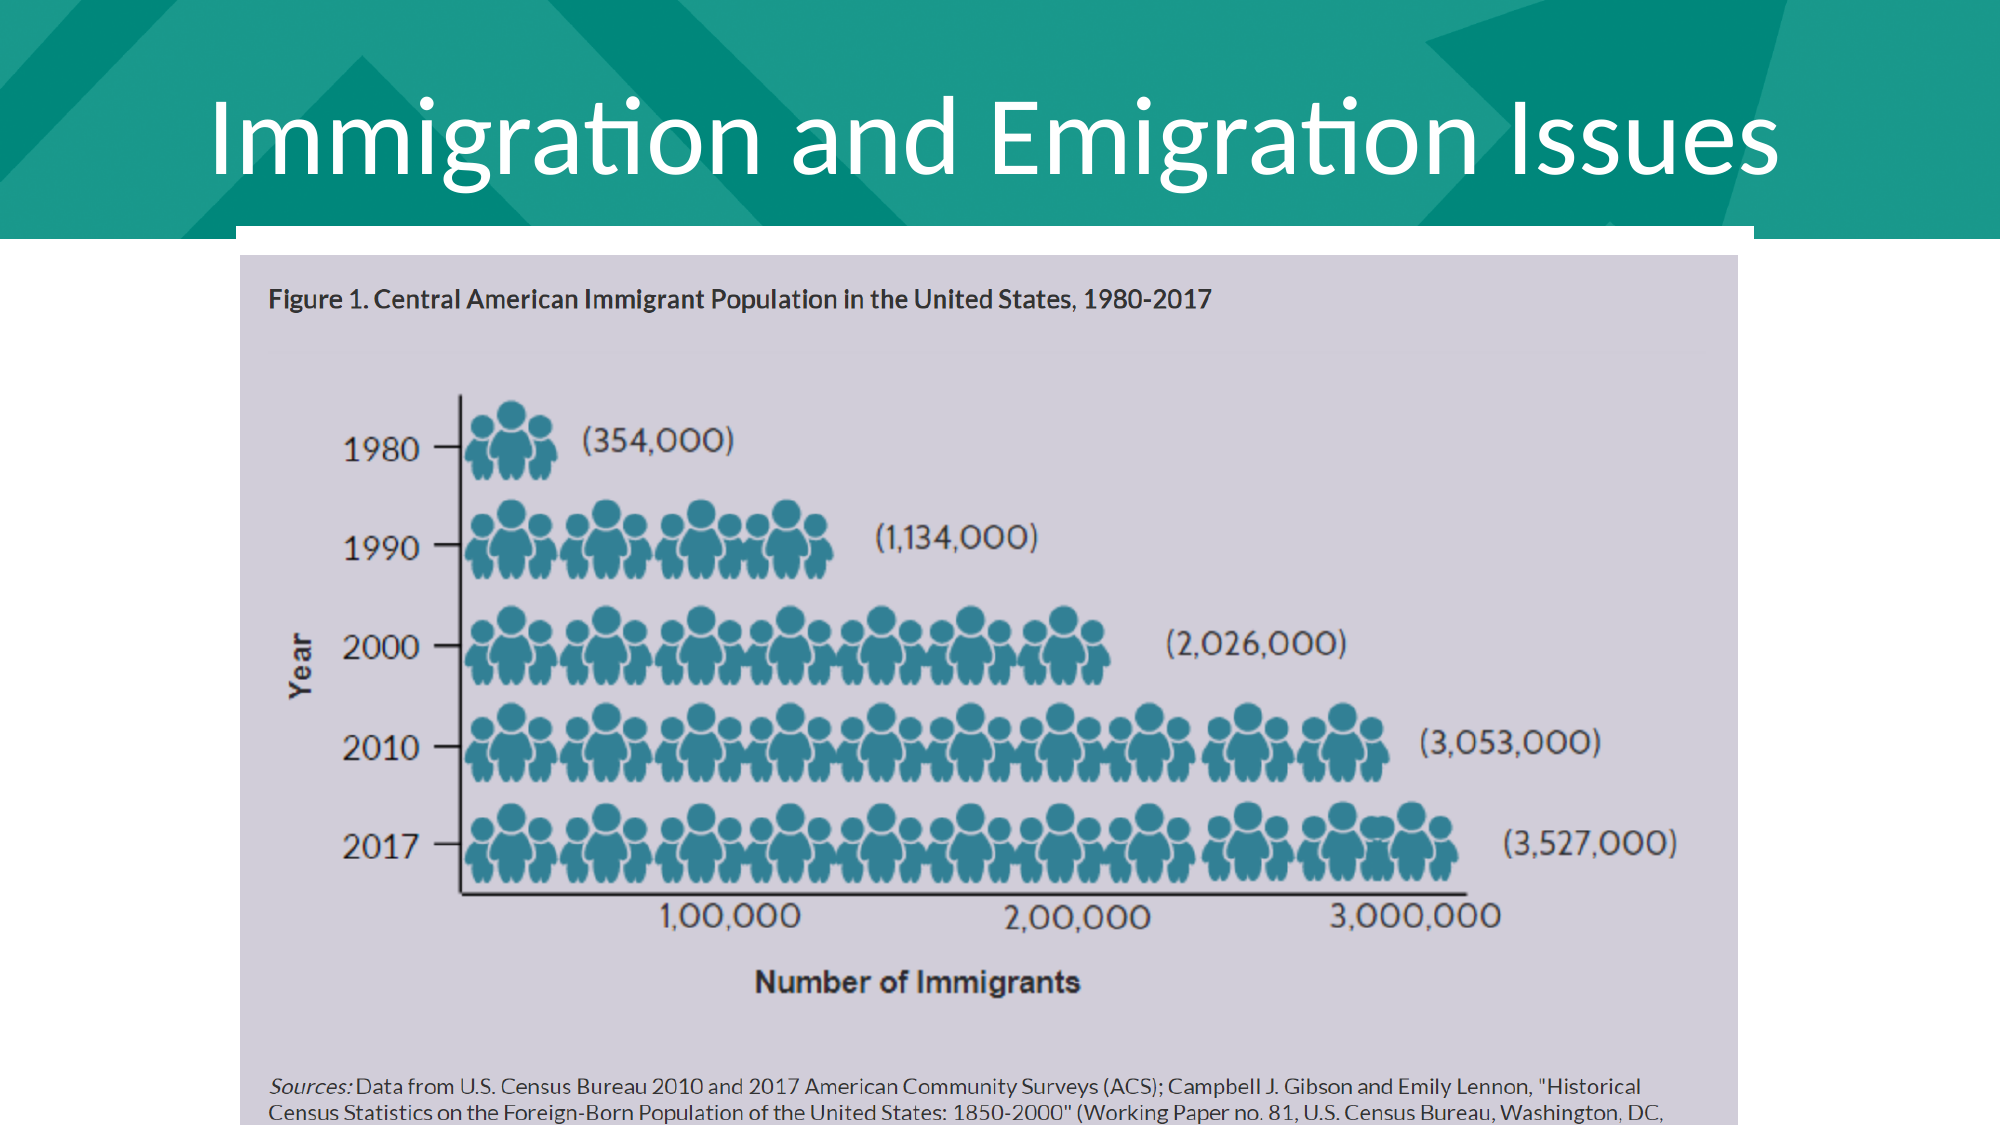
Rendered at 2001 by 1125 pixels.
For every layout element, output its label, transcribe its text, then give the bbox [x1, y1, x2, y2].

picture [0, 0, 2000, 1125]
text_box Immigration and Emigration Issues [42, 55, 1948, 205]
